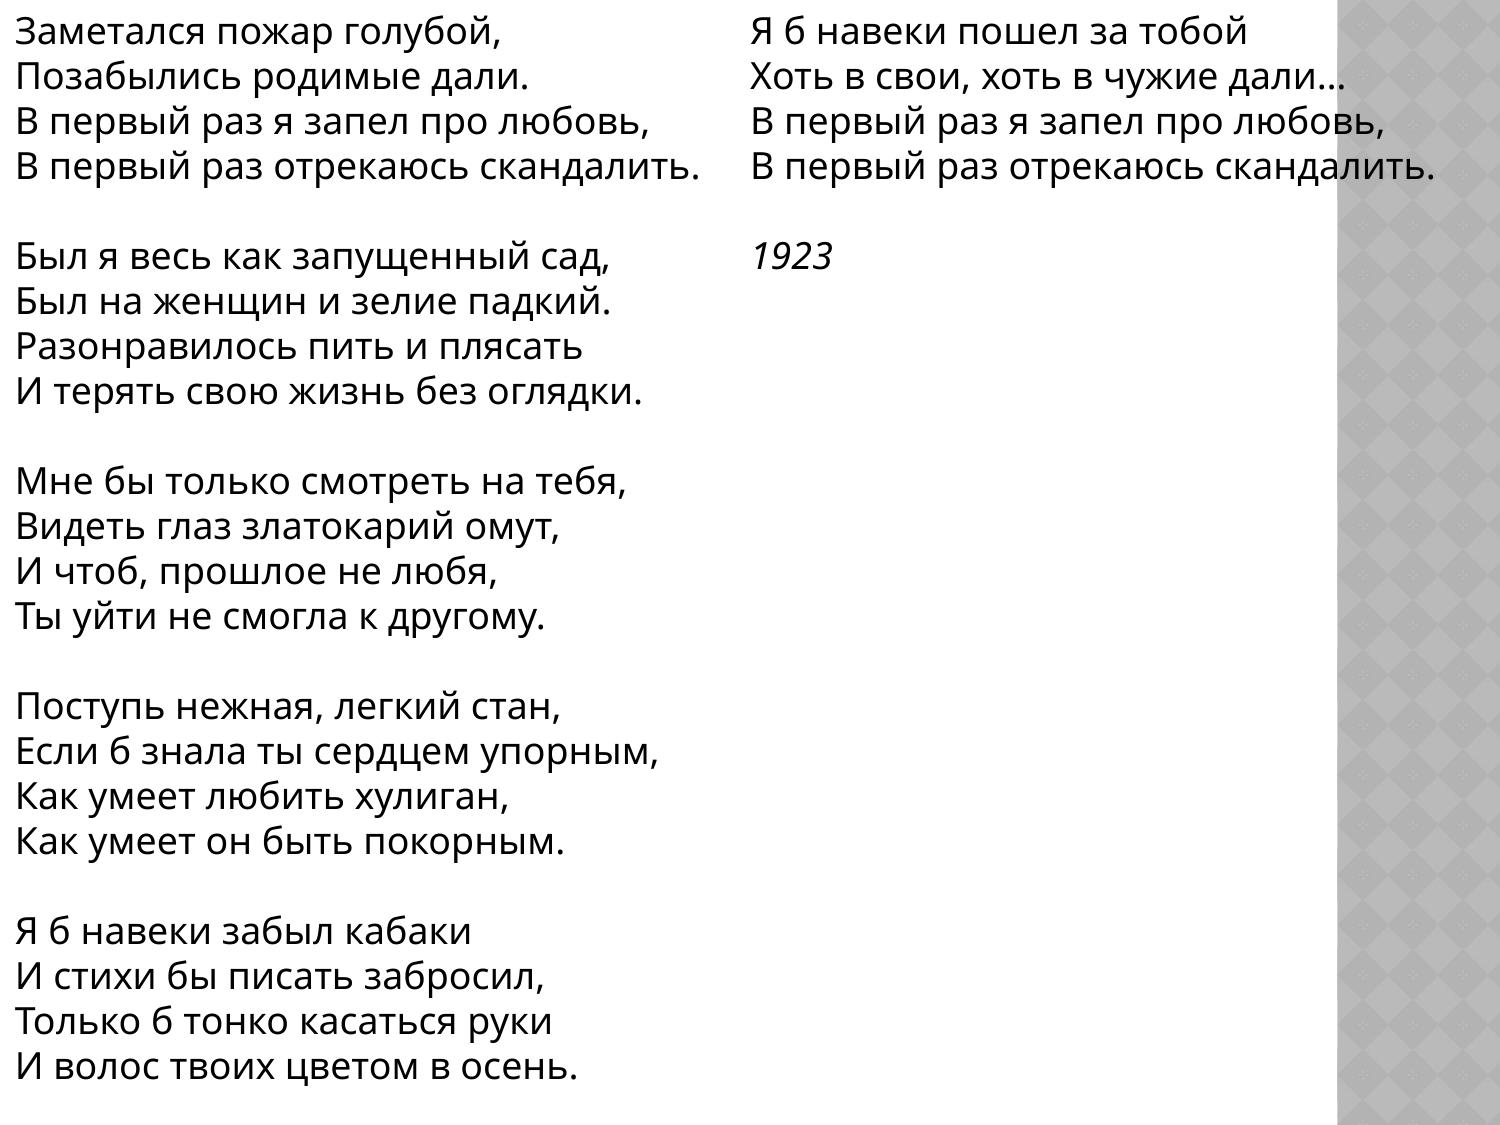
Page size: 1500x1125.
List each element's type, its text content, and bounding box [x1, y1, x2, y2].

text_box Заметался пожар голубой, Позабылись родимые дали. В первый раз я запел про любовь, В первый раз отрекаюсь скандалить. Был я весь как запущенный сад, Был на женщин и зелие падкий. Разонравилось пить и плясать И терять свою жизнь без оглядки. Мне бы только смотреть на тебя, Видеть глаз златокарий омут, И чтоб, прошлое не любя, Ты уйти не смогла к другому. Поступь нежная, легкий стан, Если б знала ты сердцем упорным, Как умеет любить хулиган, Как умеет он быть покорным. Я б навеки забыл кабаки И стихи бы писать забросил, Только б тонко касаться руки И волос твоих цветом в осень. Я б навеки пошел за тобой Хоть в свои, хоть в чужие дали… В первый раз я запел про любовь, В первый раз отрекаюсь скандалить. 1923 [0, 0, 1500, 1125]
